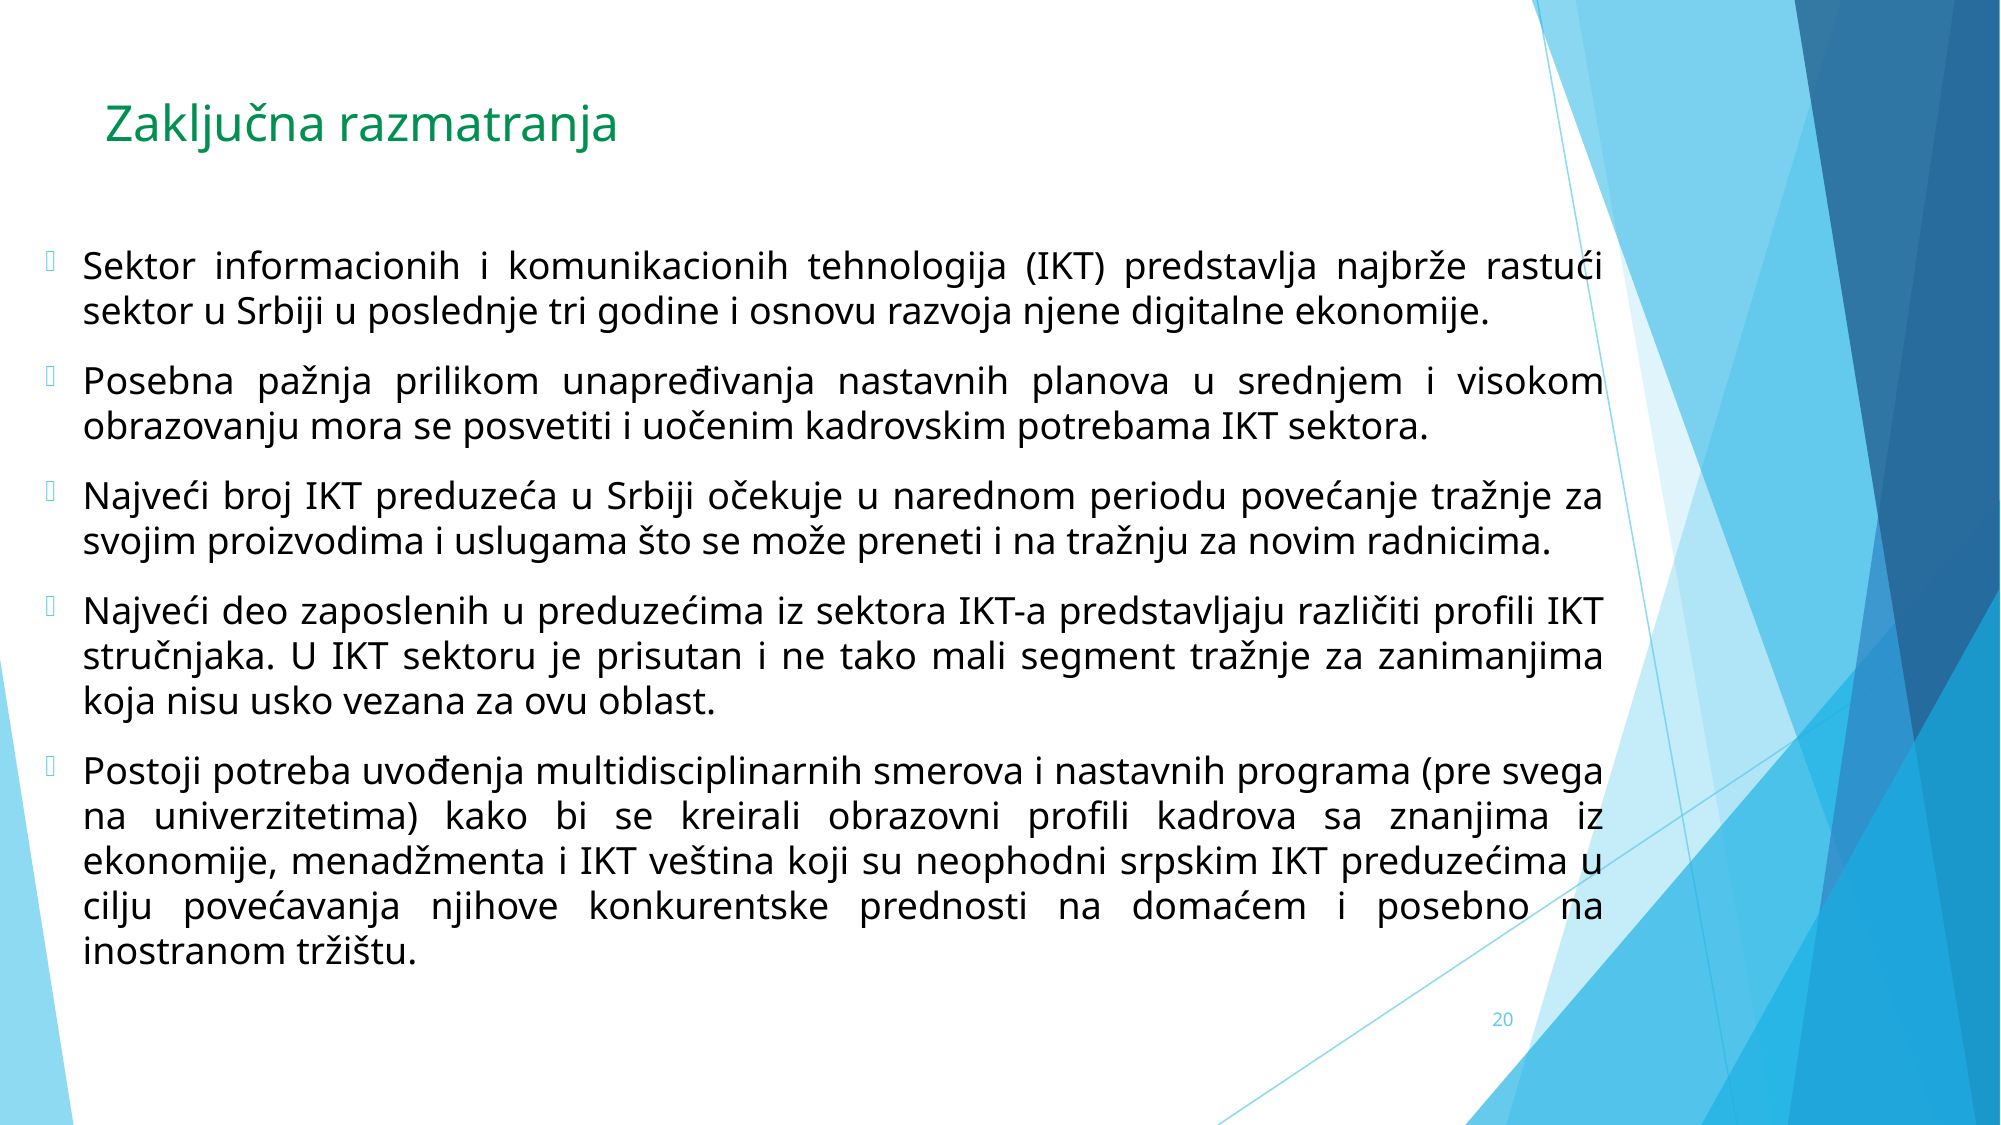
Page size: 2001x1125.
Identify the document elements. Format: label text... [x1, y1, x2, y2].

text_box Zaključna razmatranja [98, 84, 1522, 235]
slide_number 20 [1484, 1002, 1522, 1040]
text_box Sektor informacionih i komunikacionih tehnologija (IKT) predstavlja najbrže rastući sektor u Srbiji u poslednje tri godine i osnovu razvoja njene digitalne ekonomije. Posebna pažnja prilikom unapređivanja nastavnih planova u srednjem i visokom obrazovanju mora se posvetiti i uočenim kadrovskim potrebama IKT sektora. Najveći broj IKT preduzeća u Srbiji očekuje u narednom periodu povećanje tražnje za svojim proizvodima i uslugama što se može preneti i na tražnju za novim radnicima. Najveći deo zaposlenih u preduzećima iz sektora IKT-a predstavljaju različiti profili IKT stručnjaka. U IKT sektoru je prisutan i ne tako mali segment tražnje za zanimanjima koja nisu usko vezana za ovu oblast. Postoji potreba uvođenja multidisciplinarnih smerova i nastavnih programa (pre svega na univerzitetima) kako bi se kreirali obrazovni profili kadrova sa znanjima iz ekonomije, menadžmenta i IKT veština koji su neophodni srpskim IKT preduzećima u cilju povećavanja njihove konkurentske prednosti na domaćem i posebno na inostranom tržištu. [37, 234, 1613, 979]
